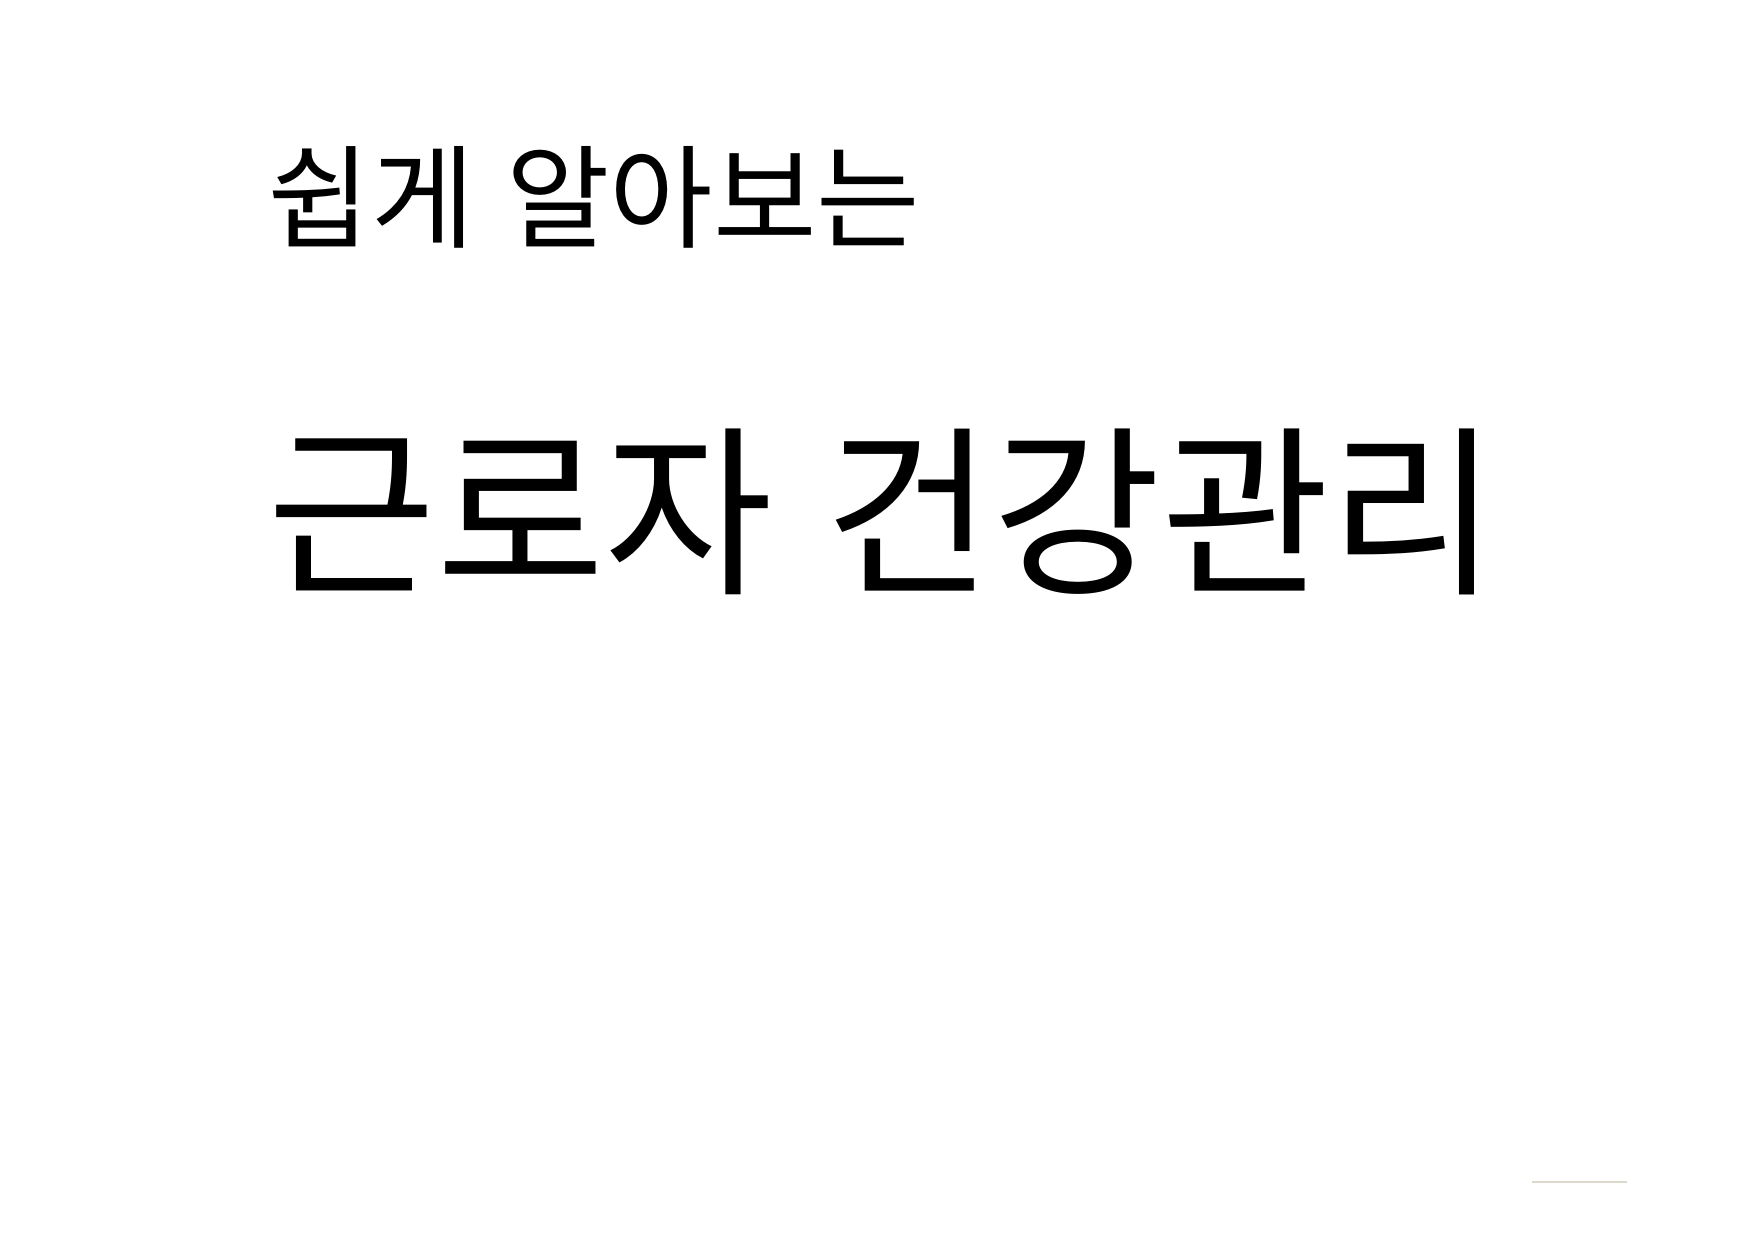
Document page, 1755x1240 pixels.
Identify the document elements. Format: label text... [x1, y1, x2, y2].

text_box 쉽게 알아보는 근로자 건강관리 [253, 119, 1514, 625]
